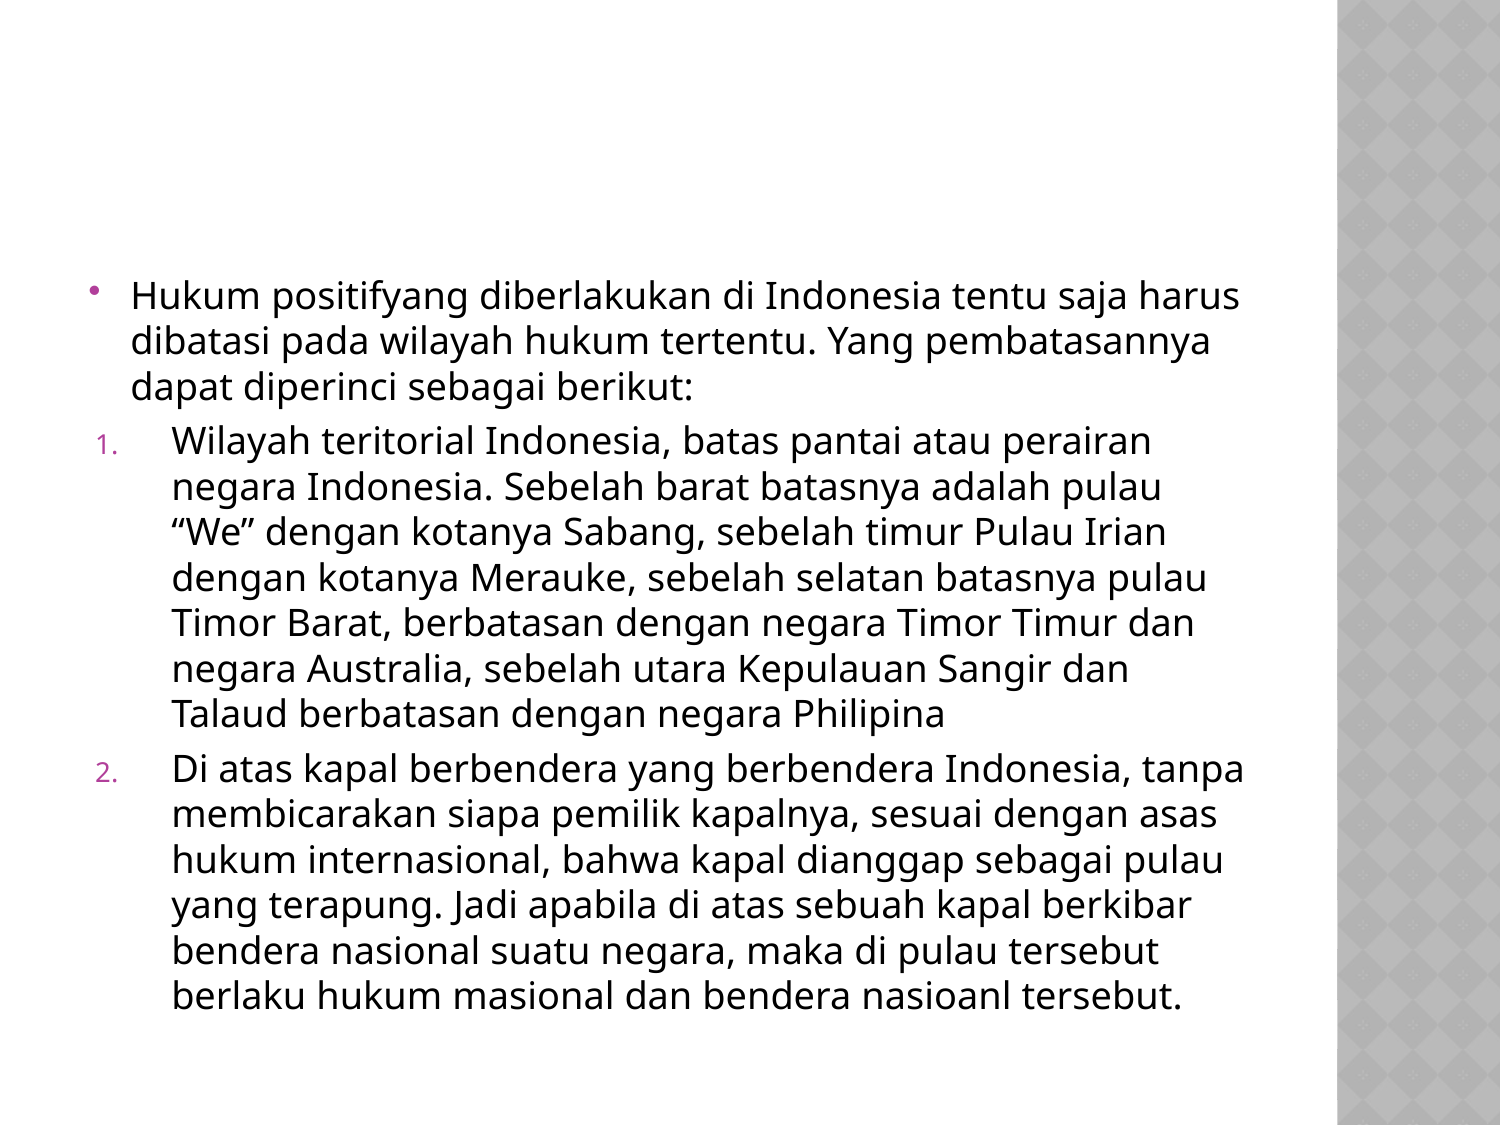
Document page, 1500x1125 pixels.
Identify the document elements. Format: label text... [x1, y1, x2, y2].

list Hukum positifyang diberlakukan di Indonesia tentu saja harus dibatasi pada wilayah hukum tertentu. Yang pembatasannya dapat diperinci sebagai berikut: Wilayah teritorial Indonesia, batas pantai atau perairan negara Indonesia. Sebelah barat batasnya adalah pulau “We” dengan kotanya Sabang, sebelah timur Pulau Irian dengan kotanya Merauke, sebelah selatan batasnya pulau Timor Barat, berbatasan dengan negara Timor Timur dan negara Australia, sebelah utara Kepulauan Sangir dan Talaud berbatasan dengan negara Philipina Di atas kapal berbendera yang berbendera Indonesia, tanpa membicarakan siapa pemilik kapalnya, sesuai dengan asas hukum internasional, bahwa kapal dianggap sebagai pulau yang terapung. Jadi apabila di atas sebuah kapal berkibar bendera nasional suatu negara, maka di pulau tersebut berlaku hukum masional dan bendera nasioanl tersebut. [75, 264, 1263, 1059]
